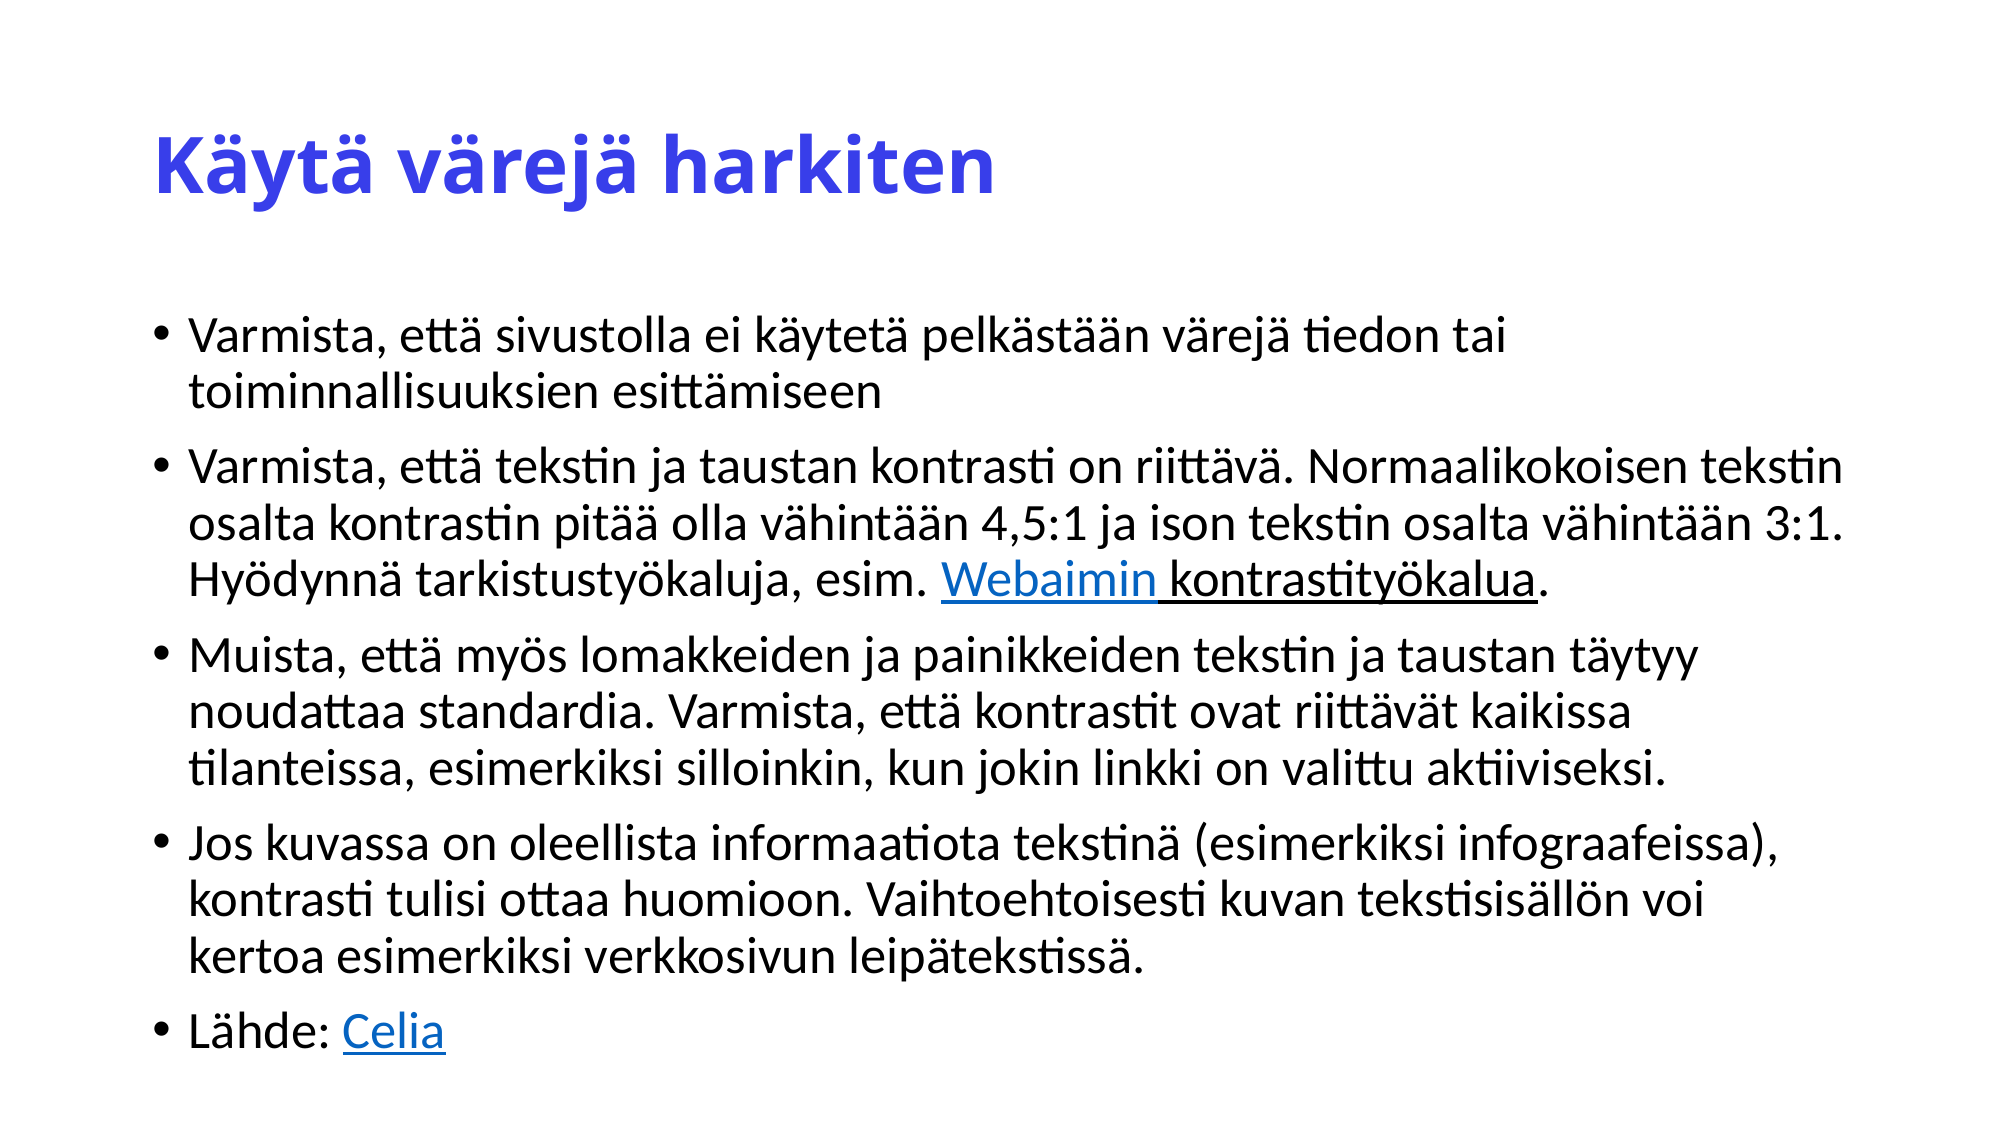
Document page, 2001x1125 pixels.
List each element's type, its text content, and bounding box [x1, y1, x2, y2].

title Käytä värejä harkiten [137, 59, 1863, 278]
list Varmista, että sivustolla ei käytetä pelkästään värejä tiedon tai toiminnallisuuksien esittämiseen Varmista, että tekstin ja taustan kontrasti on riittävä. Normaalikokoisen tekstin osalta kontrastin pitää olla vähintään 4,5:1 ja ison tekstin osalta vähintään 3:1. Hyödynnä tarkistustyökaluja, esim. Webaimin kontrastityökalua. Muista, että myös lomakkeiden ja painikkeiden tekstin ja taustan täytyy noudattaa standardia. Varmista, että kontrastit ovat riittävät kaikissa tilanteissa, esimerkiksi silloinkin, kun jokin linkki on valittu aktiiviseksi. Jos kuvassa on oleellista informaatiota tekstinä (esimerkiksi infograafeissa), kontrasti tulisi ottaa huomioon. Vaihtoehtoisesti kuvan tekstisisällön voi kertoa esimerkiksi verkkosivun leipätekstissä. Lähde: Celia [137, 299, 1863, 1086]
